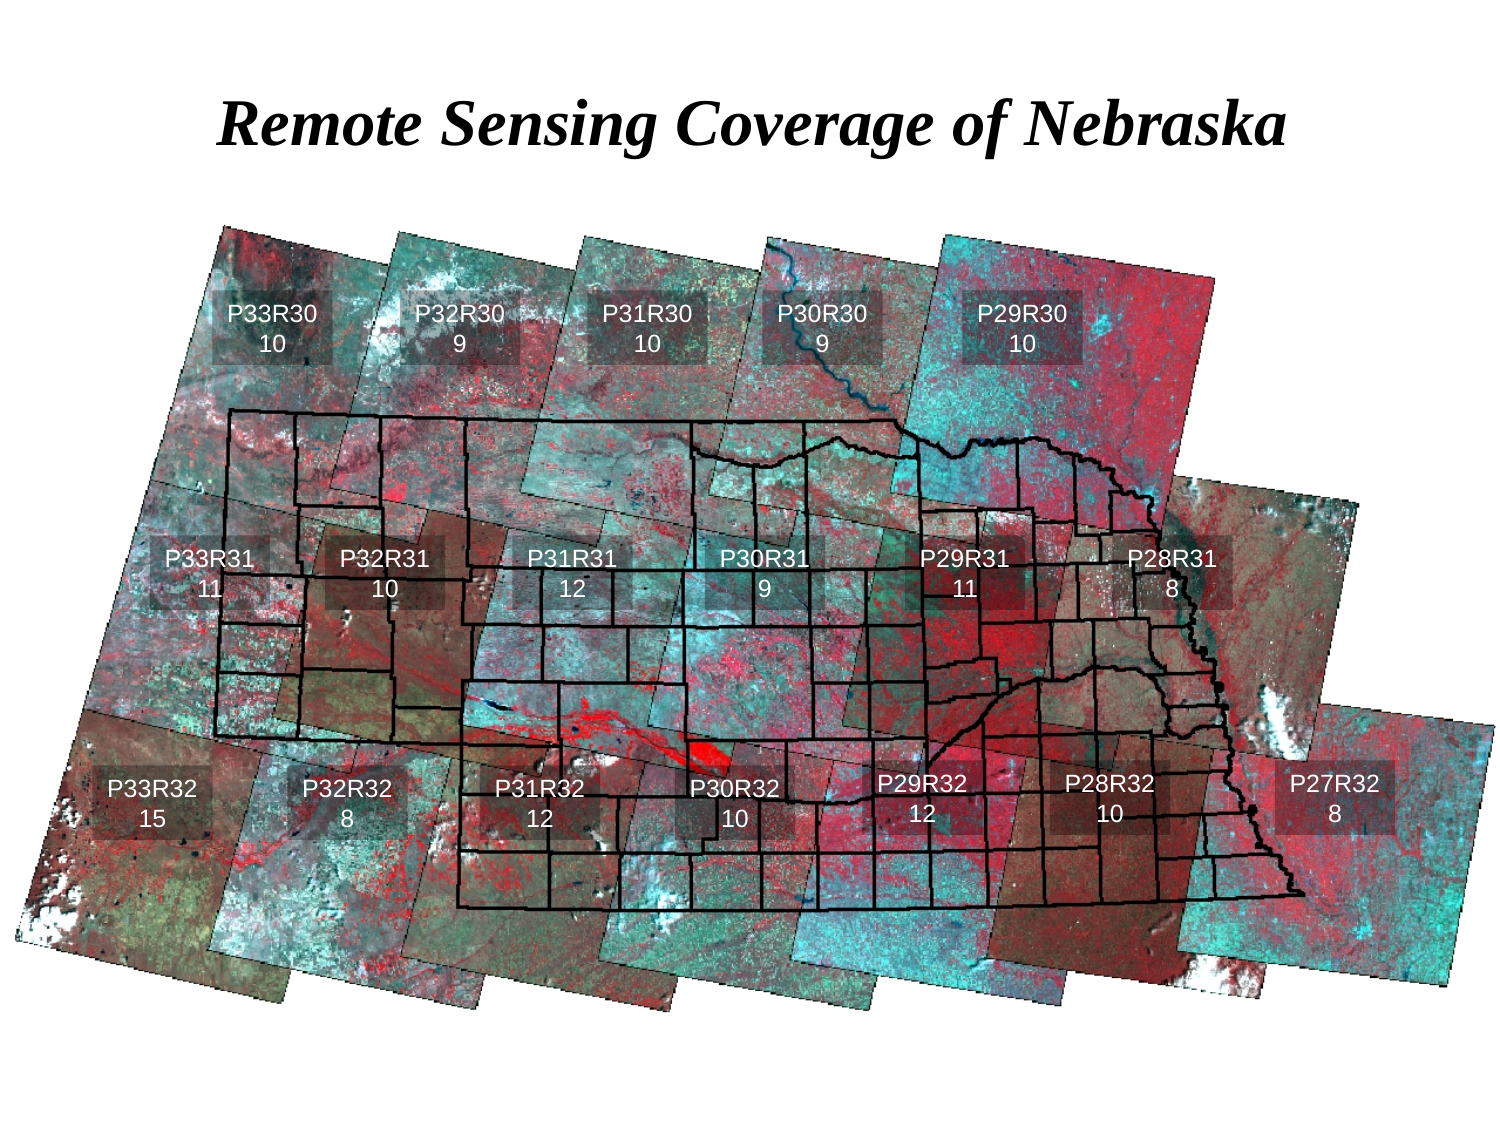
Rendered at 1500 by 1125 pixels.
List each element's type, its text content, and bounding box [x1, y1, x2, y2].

picture [8, 190, 1497, 1031]
title Remote Sensing Coverage of Nebraska [115, 43, 1391, 189]
